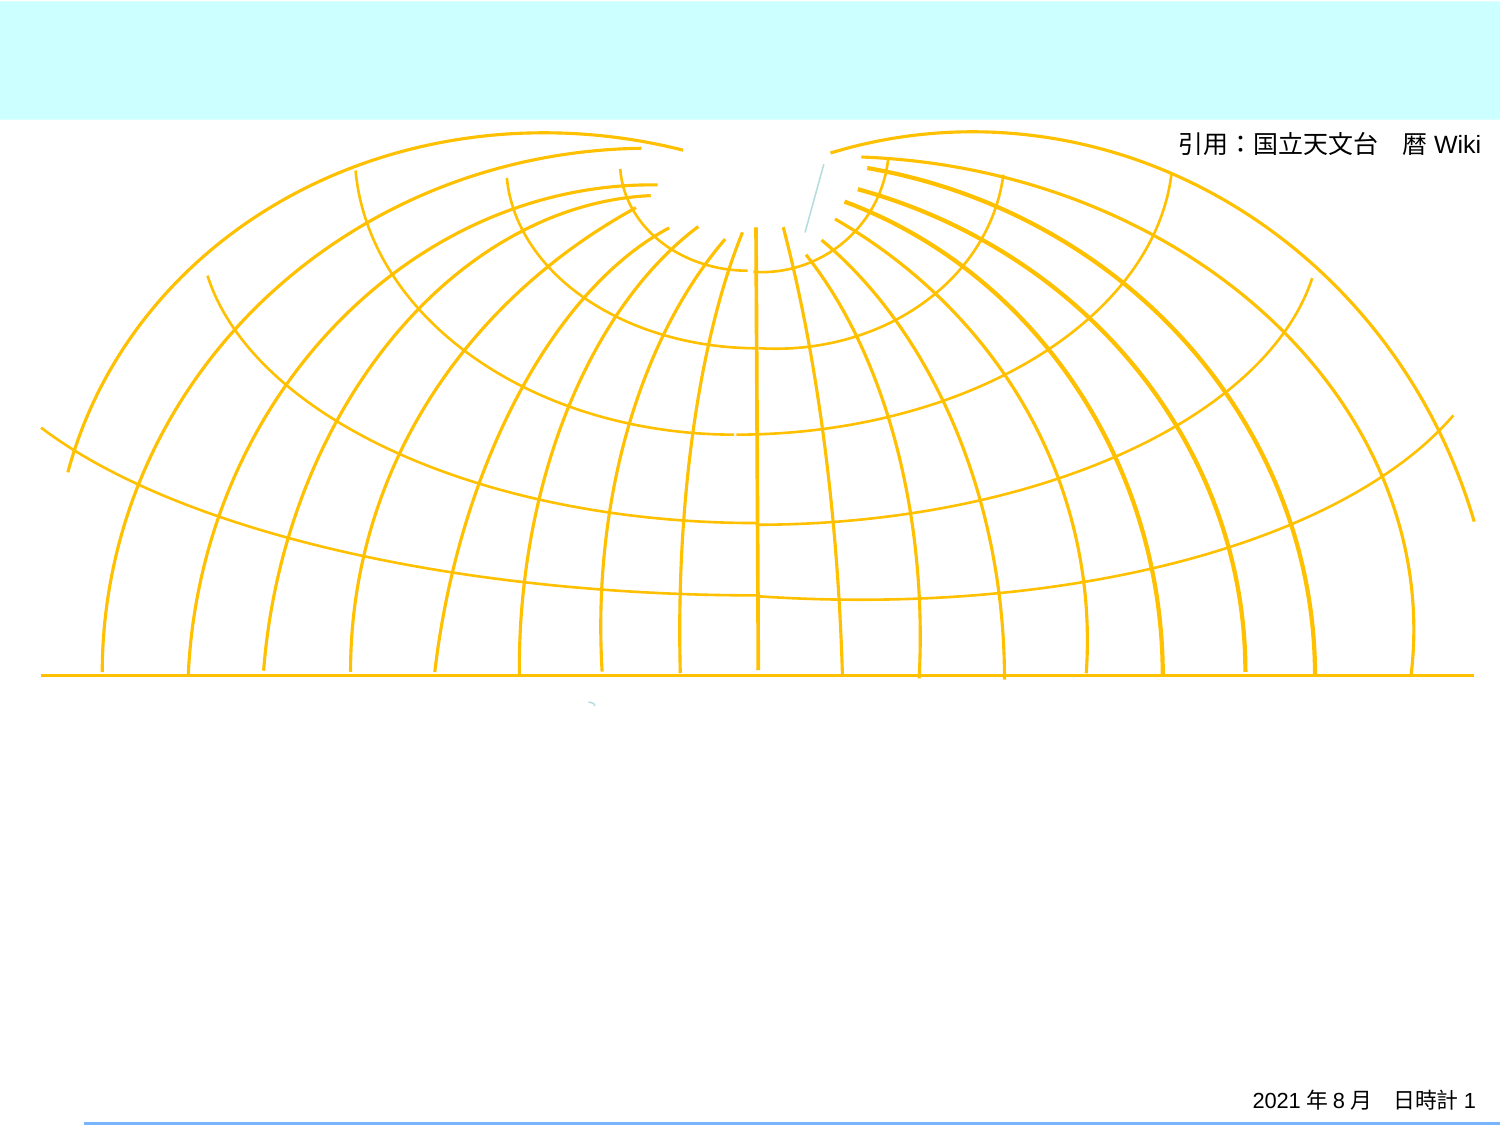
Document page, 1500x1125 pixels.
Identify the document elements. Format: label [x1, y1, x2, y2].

text_box [0, 0, 1500, 1125]
